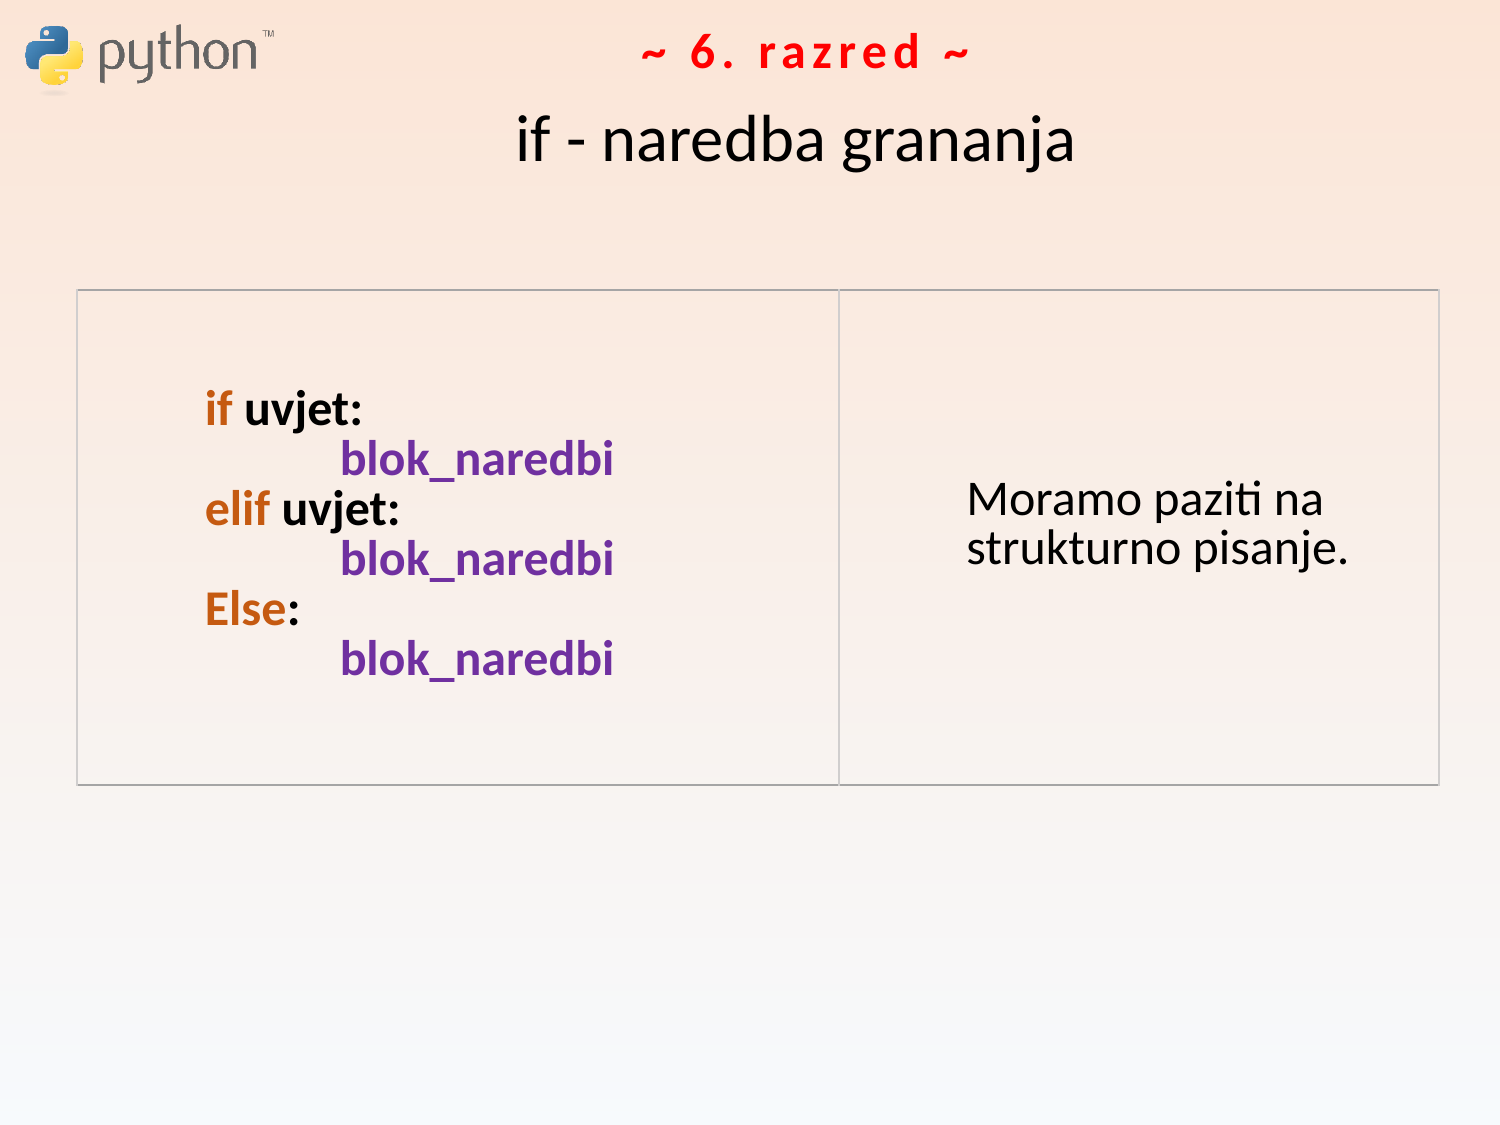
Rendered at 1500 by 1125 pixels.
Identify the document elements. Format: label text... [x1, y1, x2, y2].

text_box if - naredba grananja [500, 87, 1092, 182]
text_box ~ 6. razred ~ [275, 10, 1317, 86]
table_header if uvjet: blok_naredbi elif uvjet: blok_naredbi Else: blok_naredbi [78, 291, 838, 784]
table_header Moramo paziti na strukturno pisanje. [840, 291, 1438, 784]
picture [22, 22, 276, 98]
